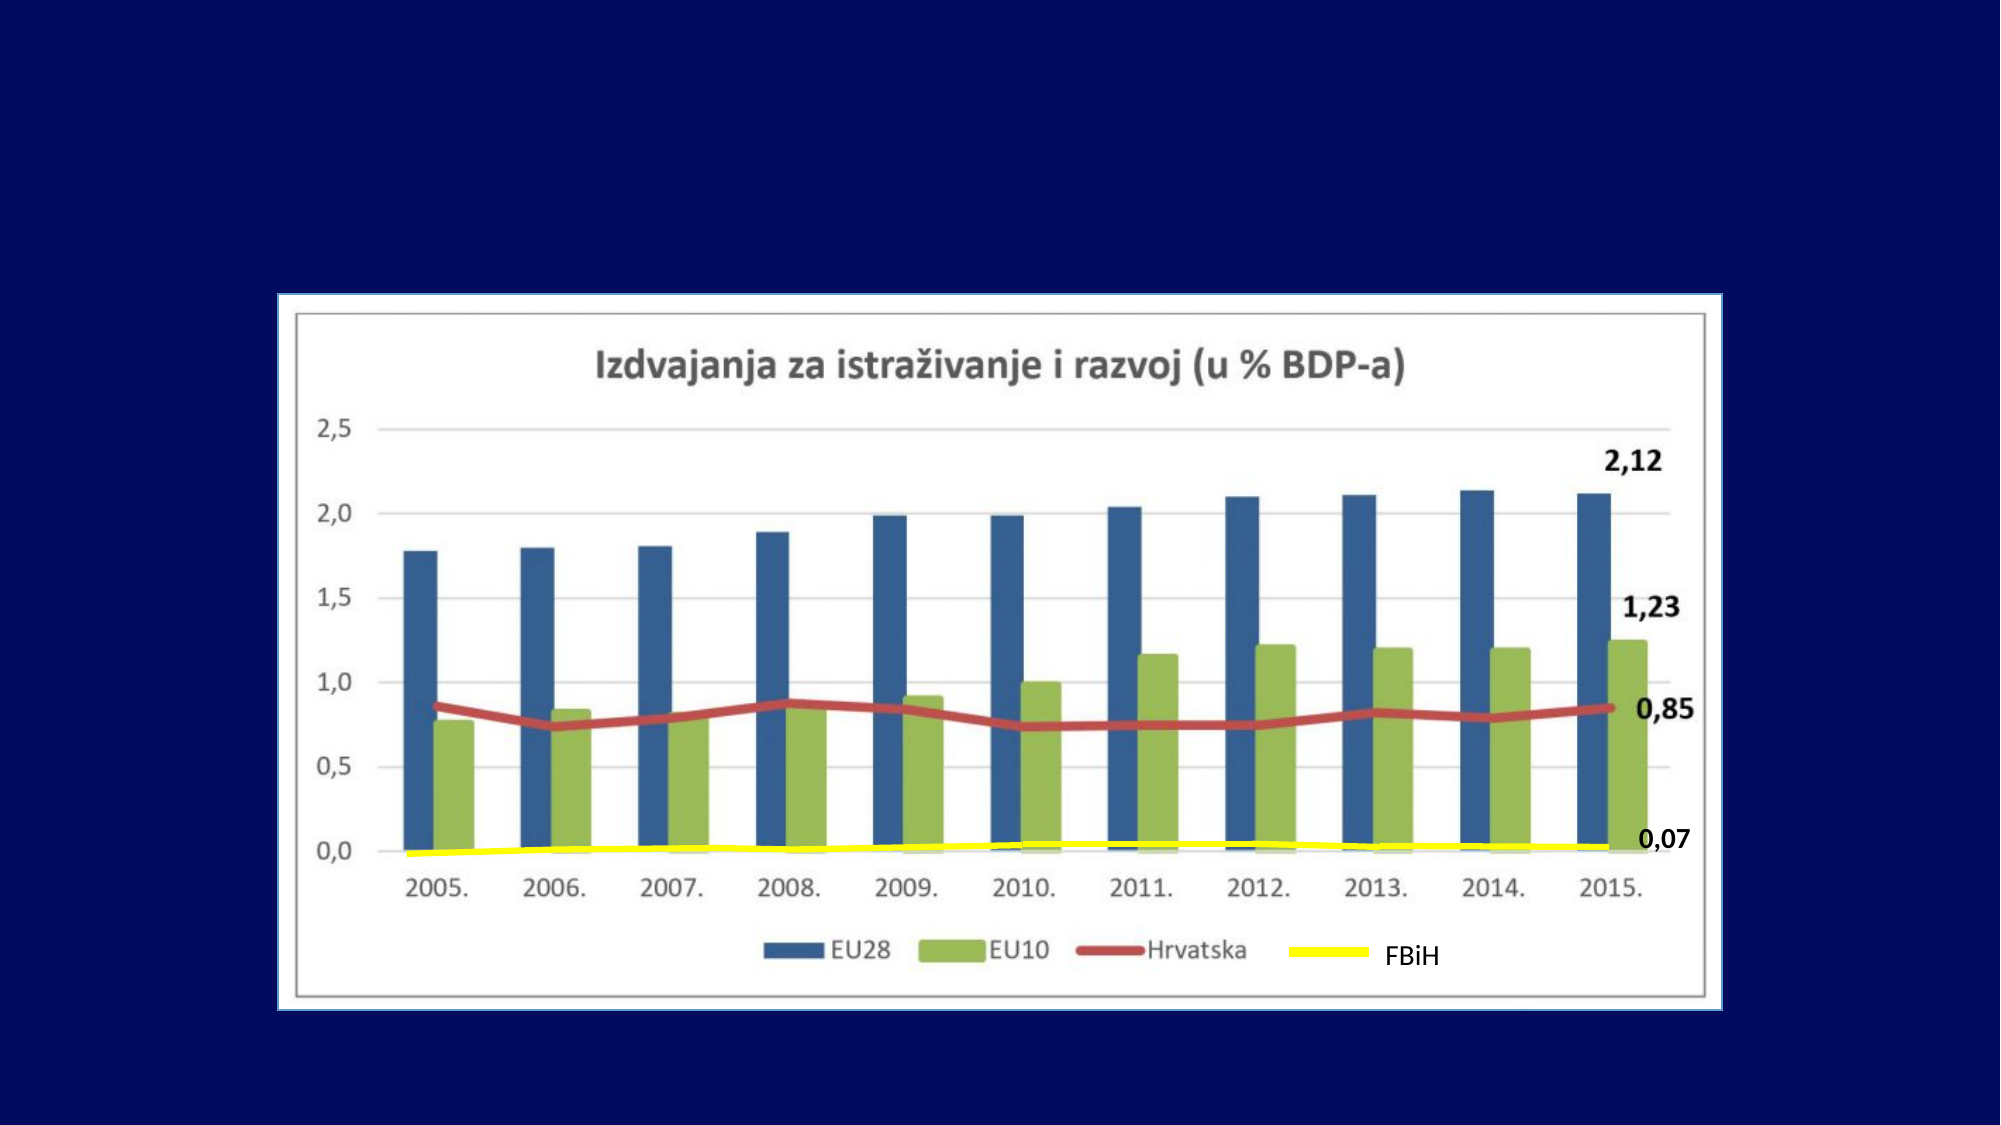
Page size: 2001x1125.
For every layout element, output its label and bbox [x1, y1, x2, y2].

list [279, 295, 1721, 1009]
text_box [793, 845, 1023, 850]
text_box [1251, 843, 1381, 848]
text_box [406, 849, 556, 854]
